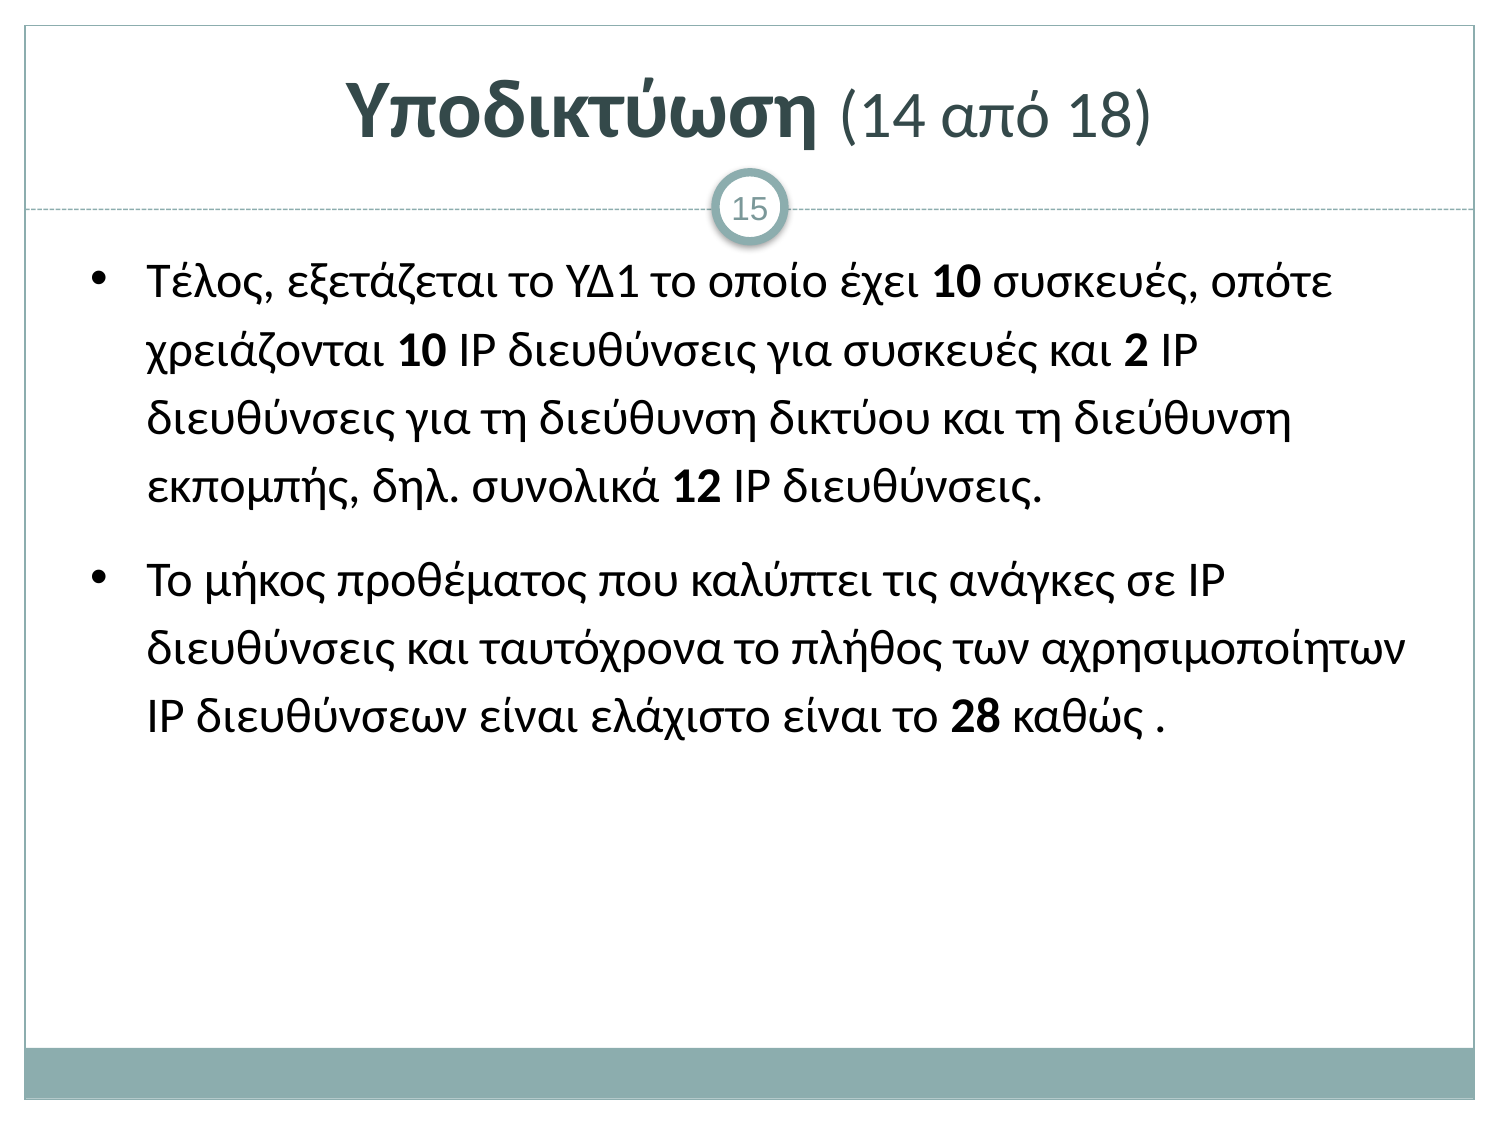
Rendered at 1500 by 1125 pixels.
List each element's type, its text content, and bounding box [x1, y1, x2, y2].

title Υποδικτύωση (14 από 18) [75, 29, 1425, 179]
